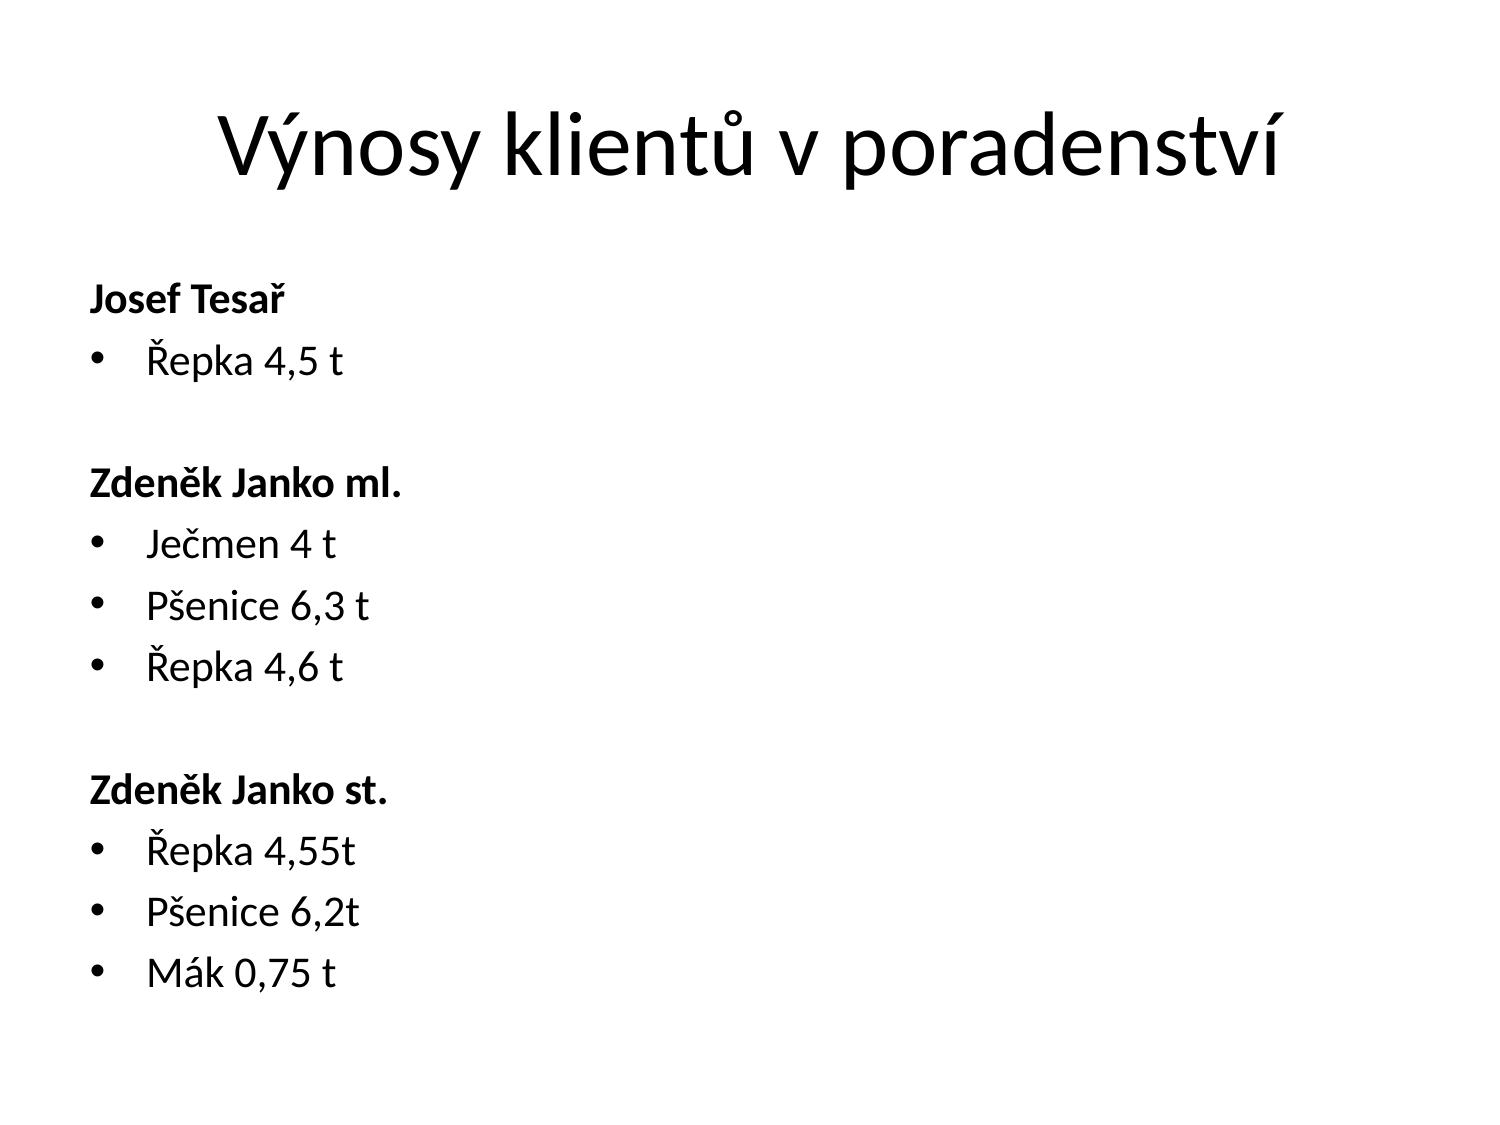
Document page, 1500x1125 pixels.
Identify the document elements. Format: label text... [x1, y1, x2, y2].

title Výnosy klientů v poradenství [75, 45, 1425, 233]
list Josef Tesař Řepka 4,5 t Zdeněk Janko ml. Ječmen 4 t Pšenice 6,3 t Řepka 4,6 t Zdeněk Janko st. Řepka 4,55t Pšenice 6,2t Mák 0,75 t [75, 262, 1425, 1005]
